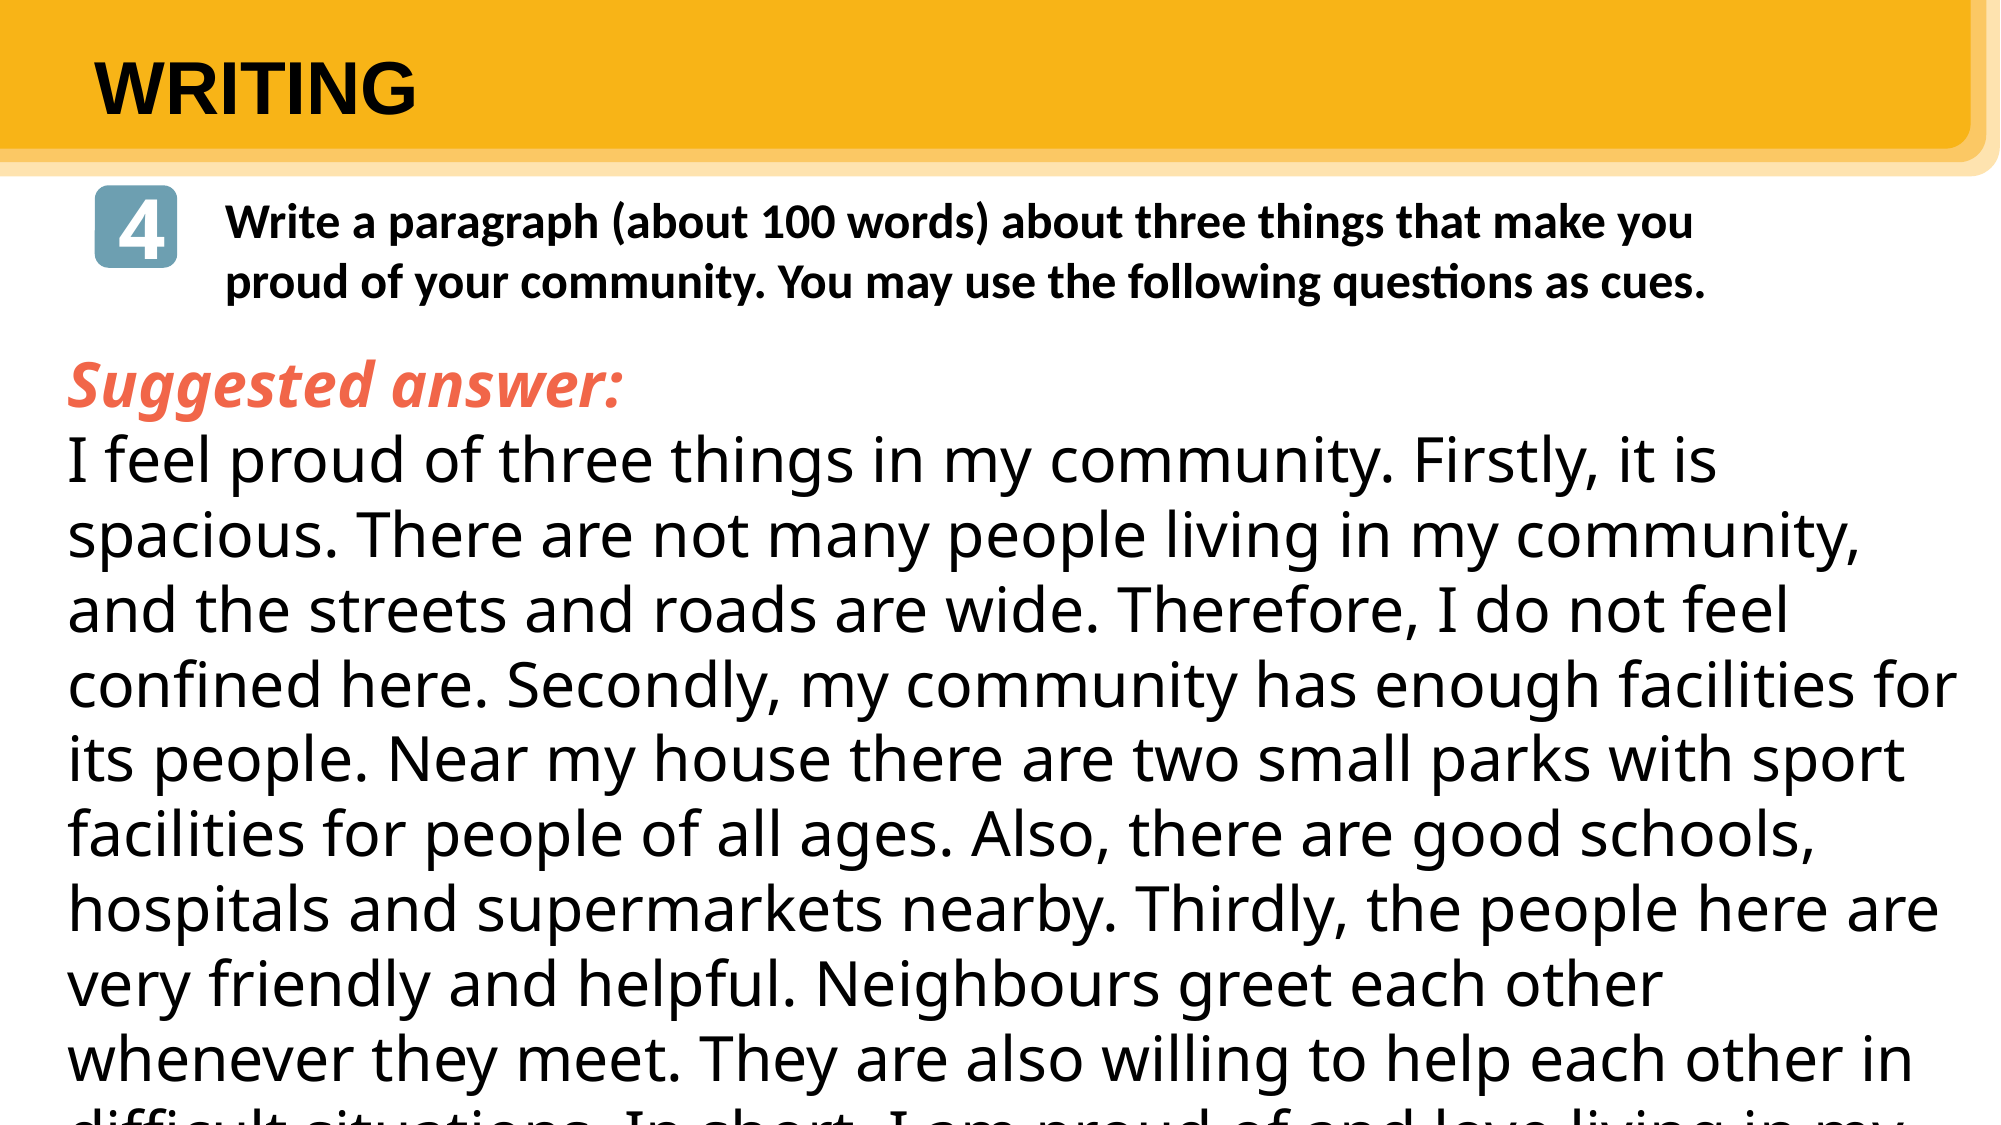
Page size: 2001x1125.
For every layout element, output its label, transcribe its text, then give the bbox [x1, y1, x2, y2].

text_box [169, 185, 179, 268]
text_box [93, 185, 103, 268]
list Suggested answer: I feel proud of three things in my community. Firstly, it is spacious. There are not many people living in my community, and the streets and roads are wide. Therefore, I do not feel confined here. Secondly, my community has enough facilities for its people. Near my house there are two small parks with sport facilities for people of all ages. Also, there are good schools, hospitals and supermarkets nearby. Thirdly, the people here are very friendly and helpful. Neighbours greet each other whenever they meet. They are also willing to help each other in difficult situations. In short, I am proud of and love living in my community. [52, 337, 1987, 1125]
text_box 4 [103, 177, 169, 284]
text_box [0, 0, 2000, 177]
text_box Write a paragraph (about 100 words) about three things that make you proud of your community. You may use the following questions as cues. [210, 181, 2000, 317]
